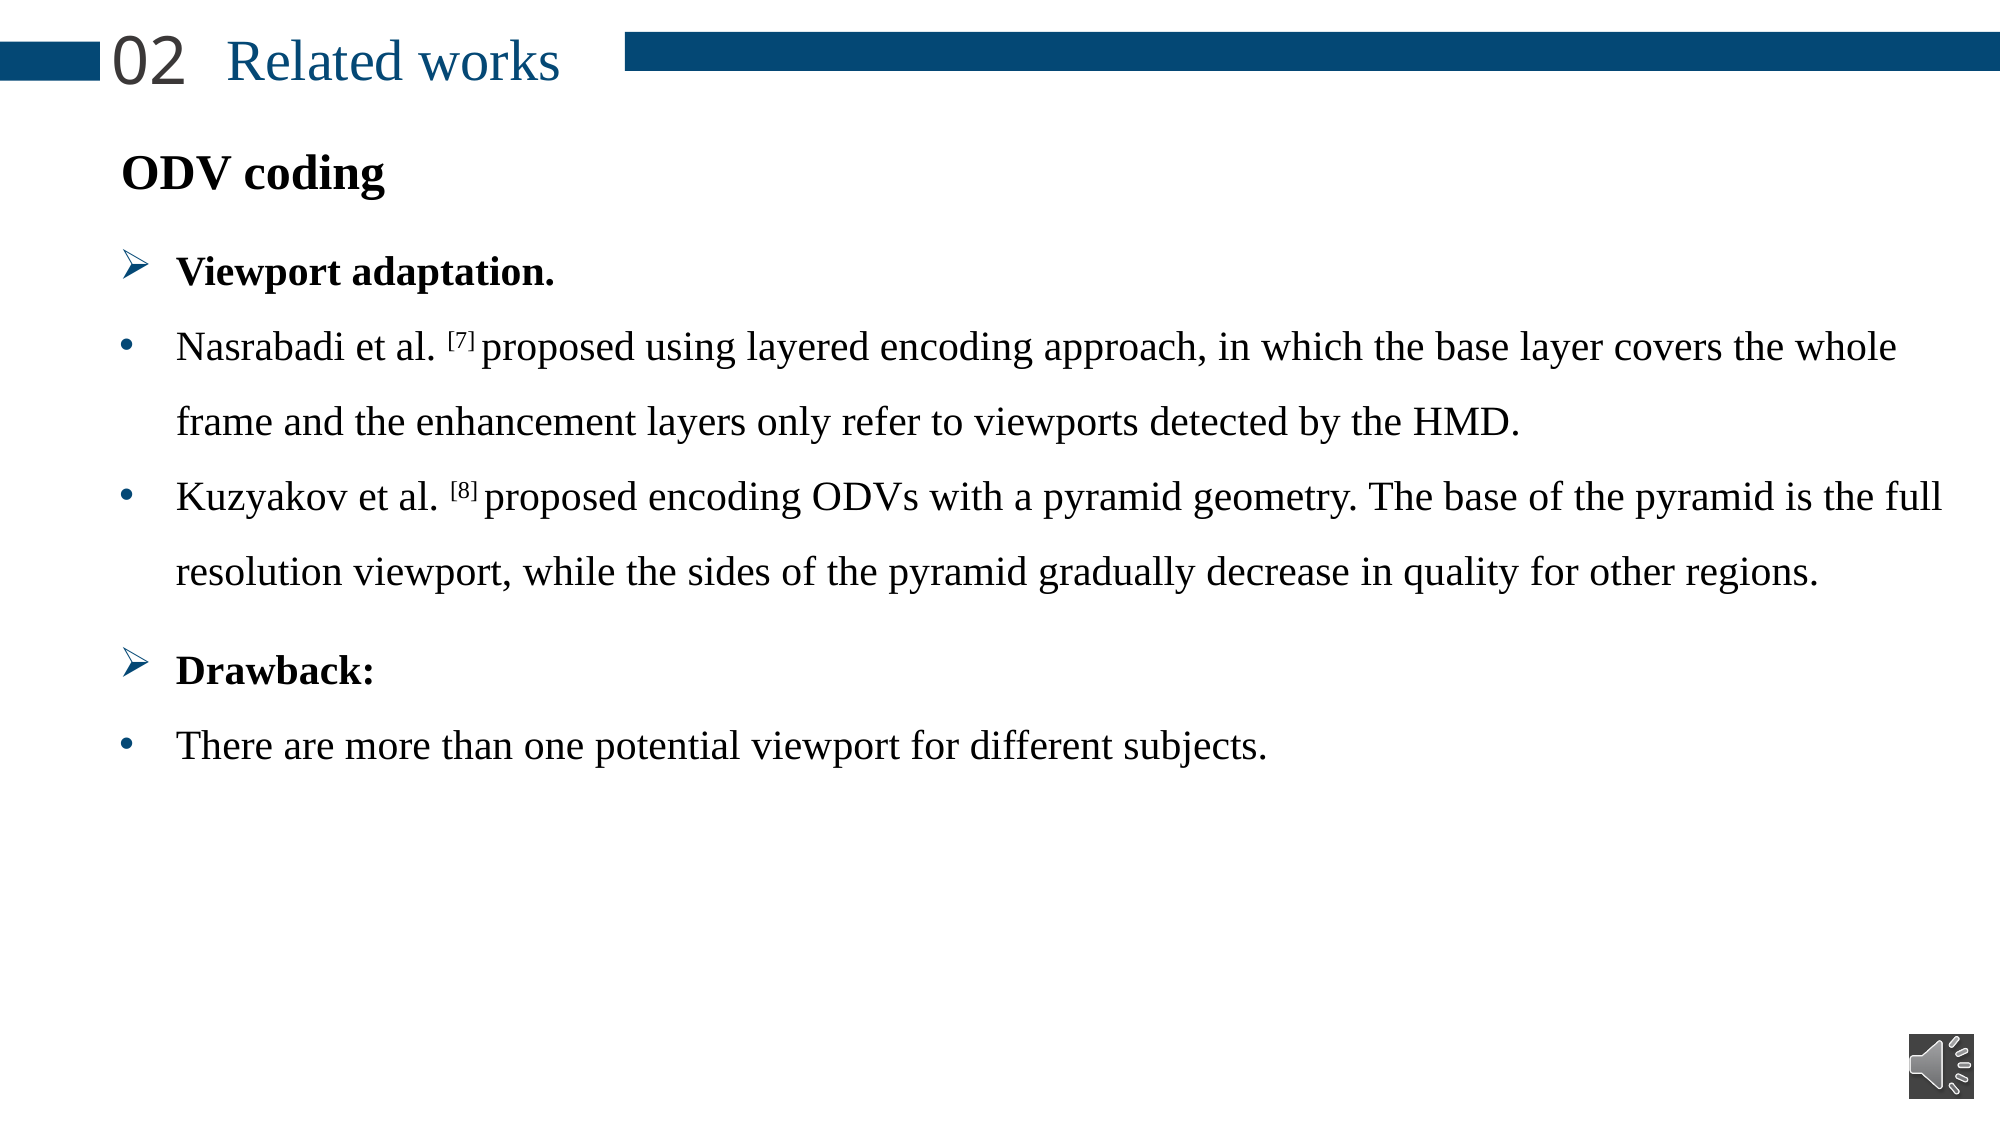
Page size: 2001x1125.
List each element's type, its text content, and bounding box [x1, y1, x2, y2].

text_box [672, 31, 2000, 72]
text_box [0, 41, 90, 82]
text_box Viewport adaptation. Nasrabadi et al. [7] proposed using layered encoding approach, in which the base layer covers the whole frame and the enhancement layers only refer to viewports detected by the HMD. Kuzyakov et al. [8] proposed encoding ODVs with a pyramid geometry. The base of the pyramid is the full resolution viewport, while the sides of the pyramid gradually decrease in quality for other regions. [104, 211, 1990, 602]
text_box Drawback: There are more than one potential viewport for different subjects. [104, 610, 1990, 776]
picture [1908, 1033, 1975, 1100]
text_box ODV coding [99, 131, 407, 207]
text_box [90, 10, 672, 107]
